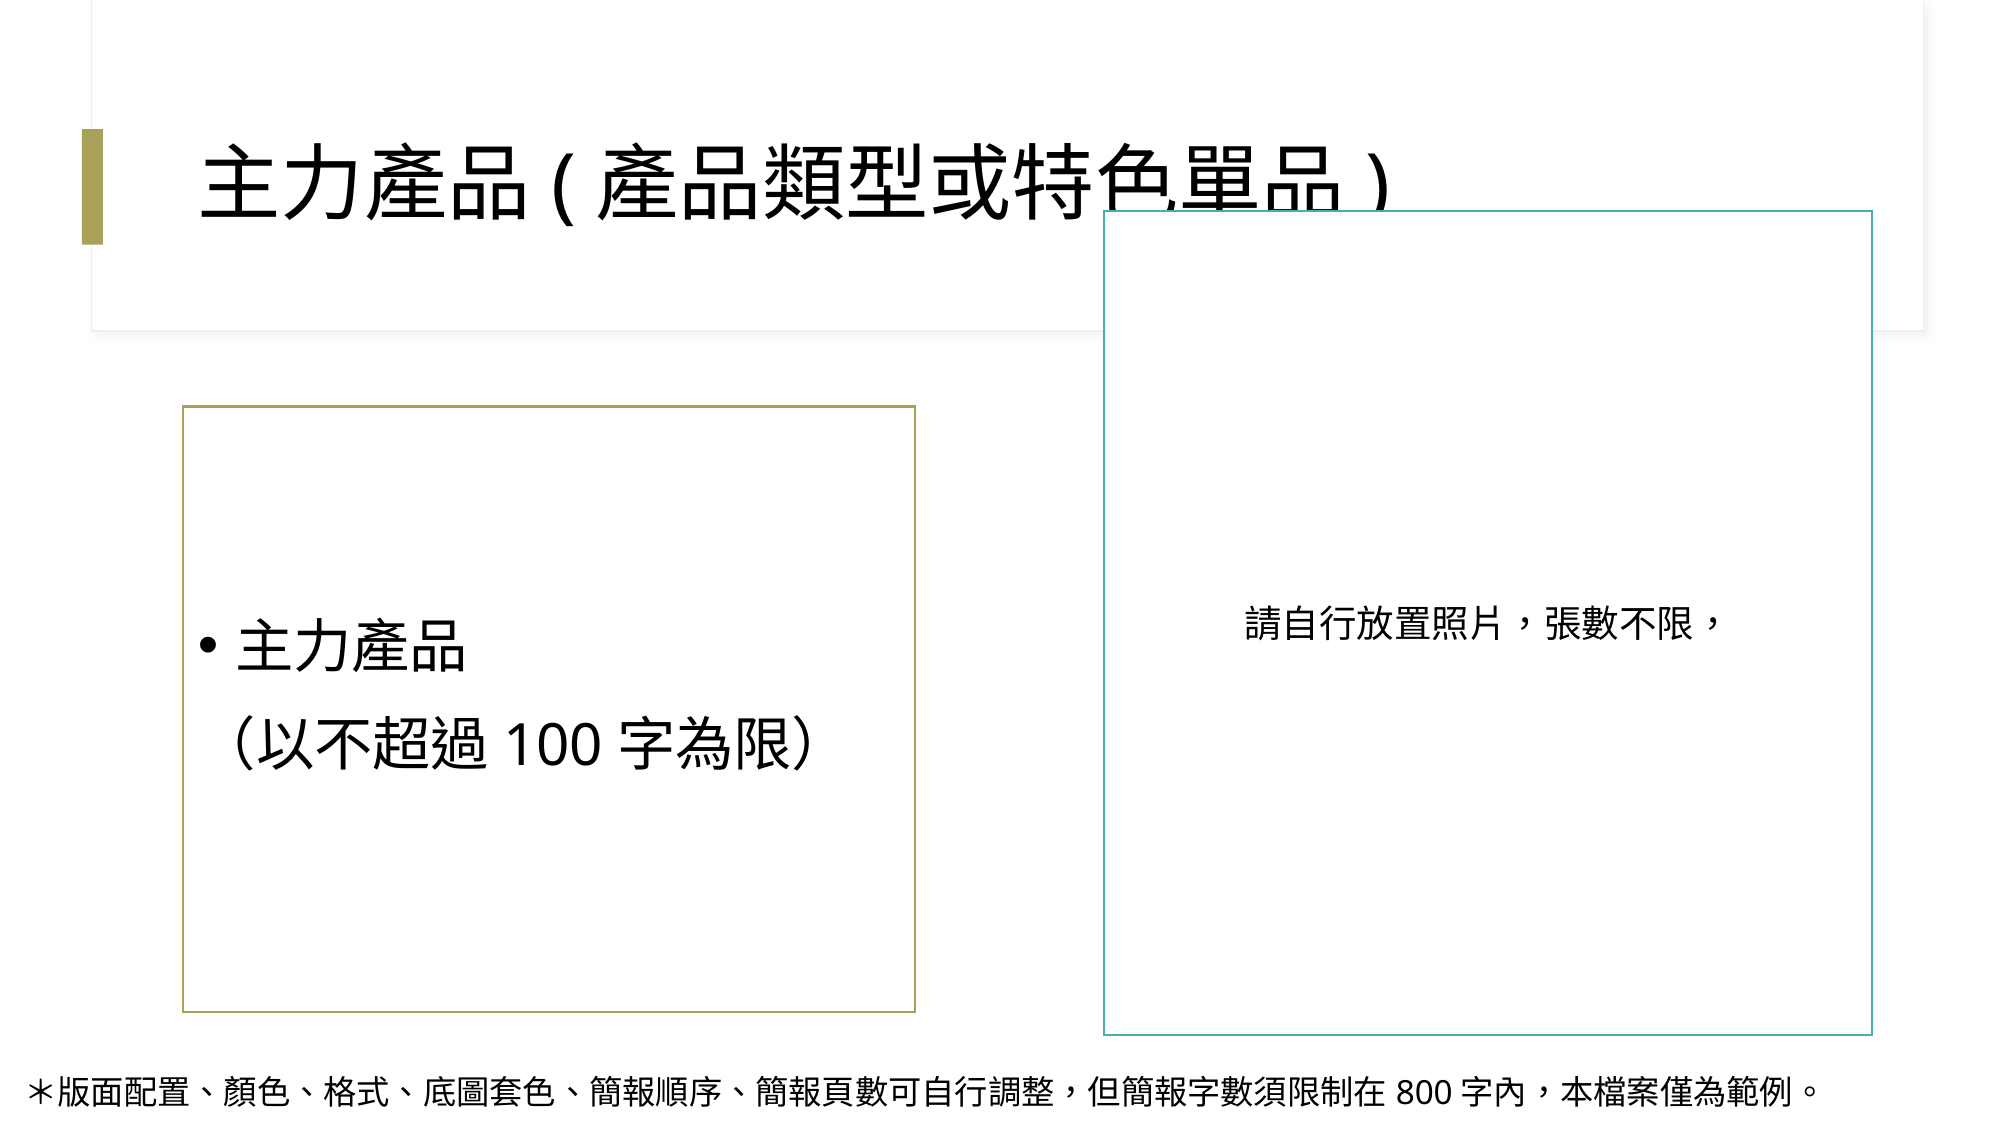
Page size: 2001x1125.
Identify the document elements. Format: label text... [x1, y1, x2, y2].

text_box ＊版面配置、顏色、格式、底圖套色、簡報順序、簡報頁數可自行調整，但簡報字數須限制在800字內，本檔案僅為範例。 [9, 1064, 1981, 1119]
text_box 請自行放置照片，張數不限， [1103, 210, 1873, 1036]
title 主力產品(產品類型或特色單品) [183, 90, 1851, 284]
list 主力產品 （以不超過100字為限） [182, 405, 916, 1013]
